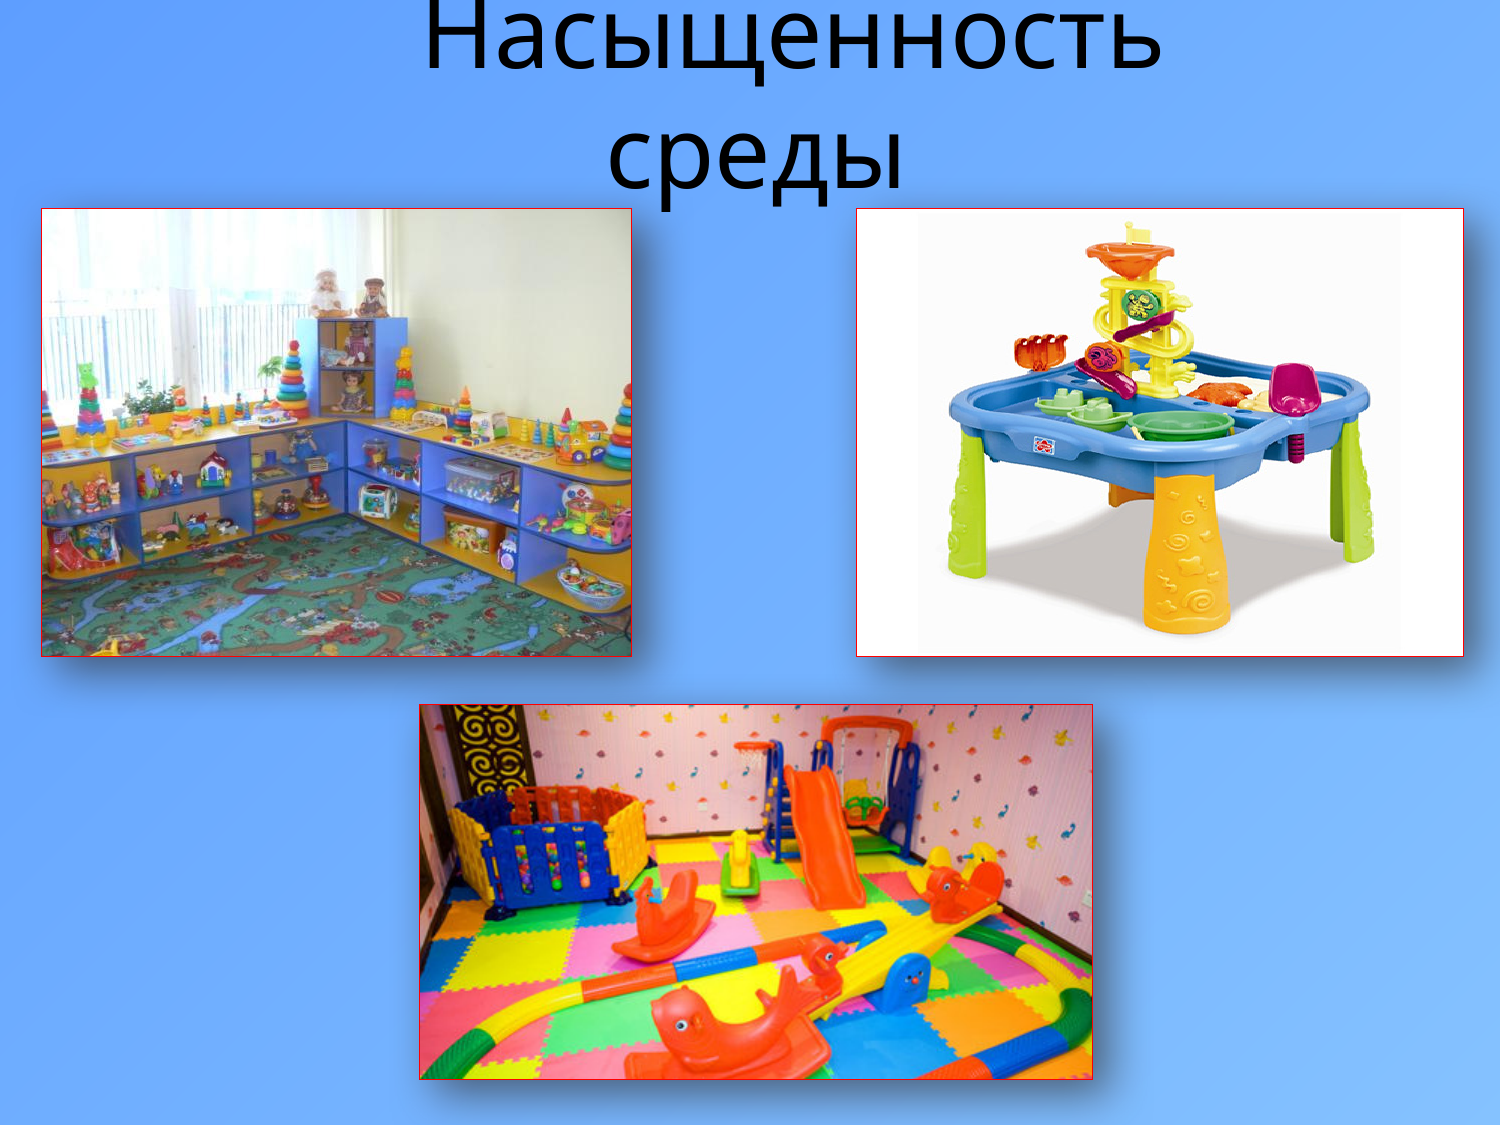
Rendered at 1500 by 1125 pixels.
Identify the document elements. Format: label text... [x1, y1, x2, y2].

text_box Насыщенность среды [204, 20, 1308, 156]
picture [41, 207, 633, 658]
picture [418, 703, 1093, 1080]
picture [855, 207, 1464, 658]
